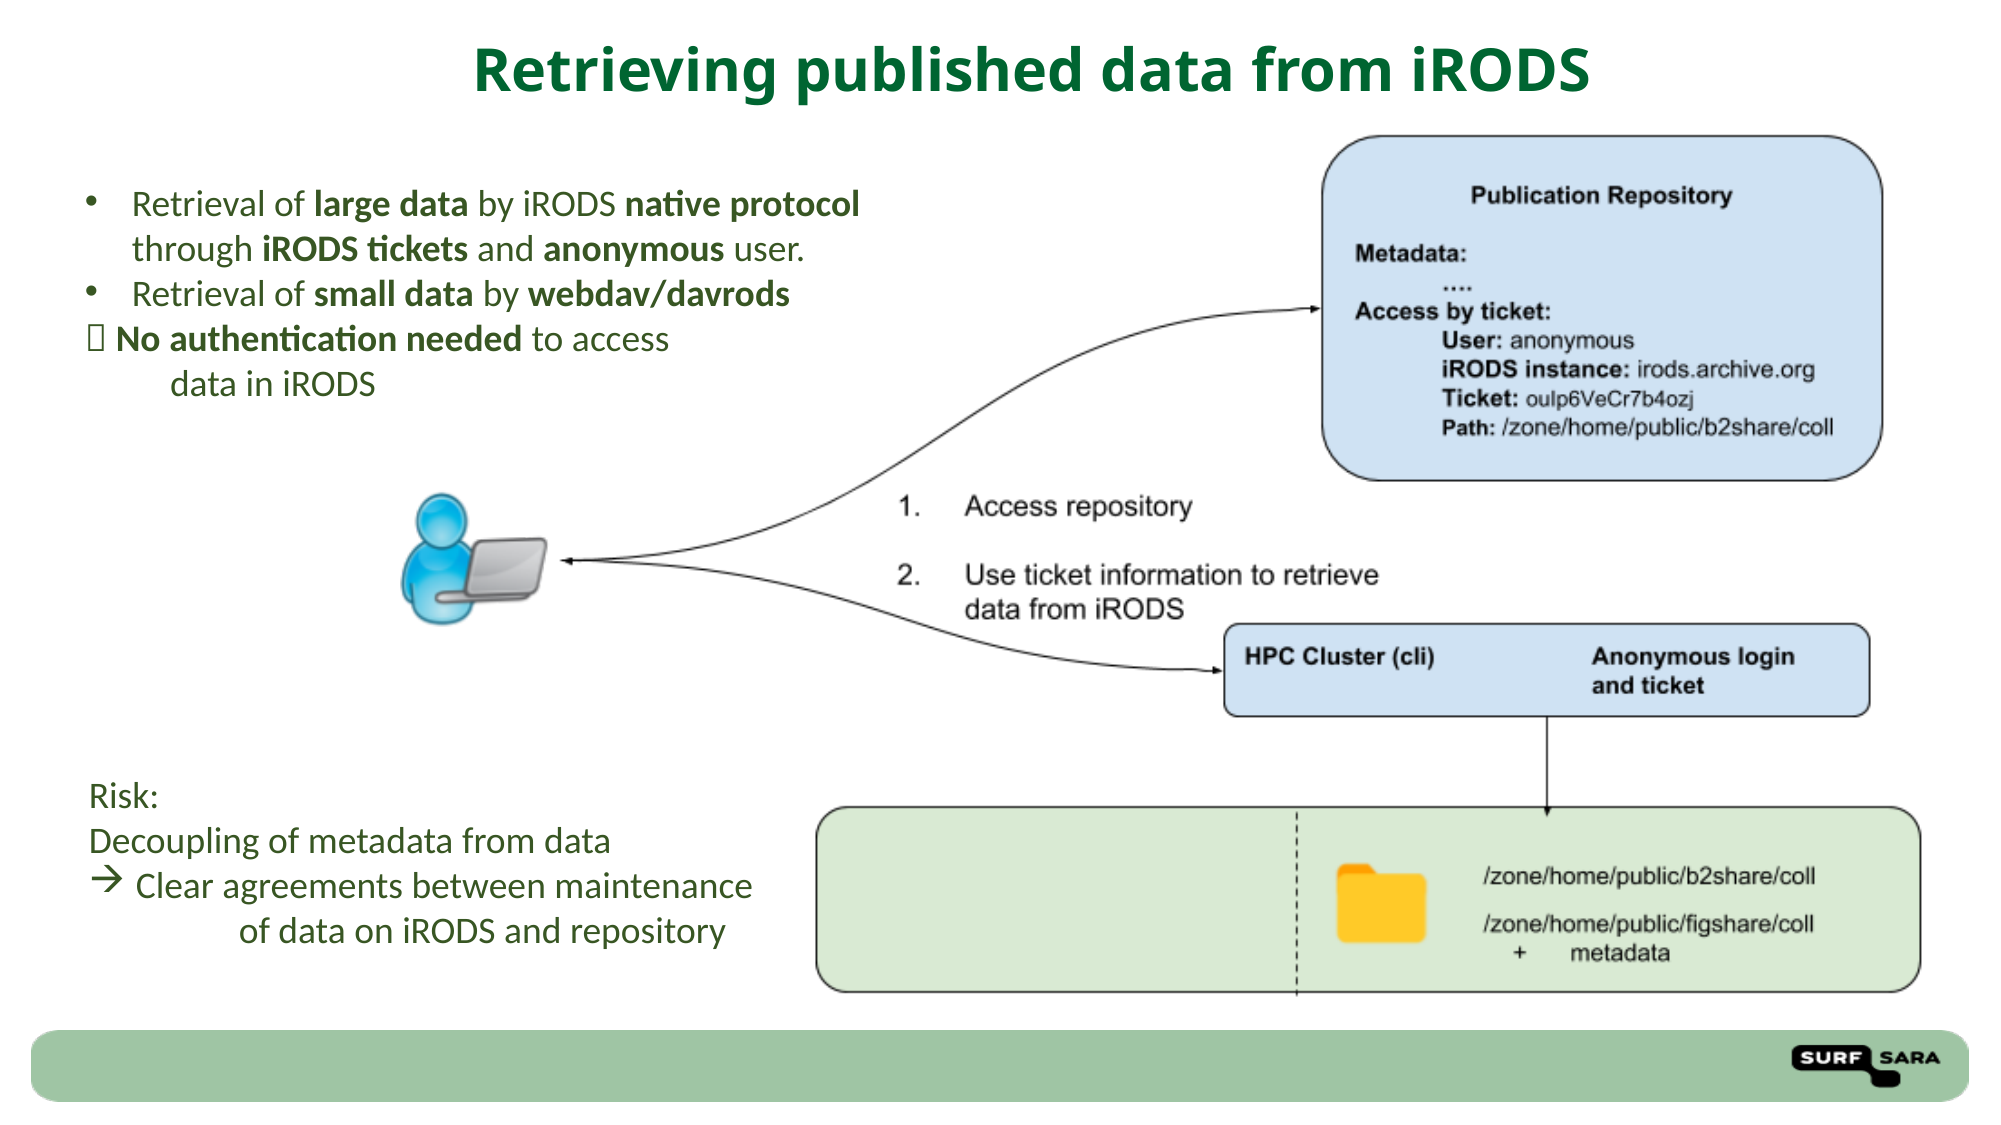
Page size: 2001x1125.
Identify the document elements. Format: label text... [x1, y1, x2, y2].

text_box Risk: Decoupling of metadata from data Clear agreements between maintenance of data on iRODS and repository [74, 763, 341, 1004]
picture [341, 121, 2000, 1006]
text_box Retrieving published data from iRODS [425, 25, 1639, 121]
picture [31, 1030, 1969, 1102]
text_box Retrieval of large data by iRODS native protocol through iRODS tickets and anonymous user. Retrieval of small data by webdav/davrods  No authentication needed to access data in iRODS [70, 171, 341, 411]
